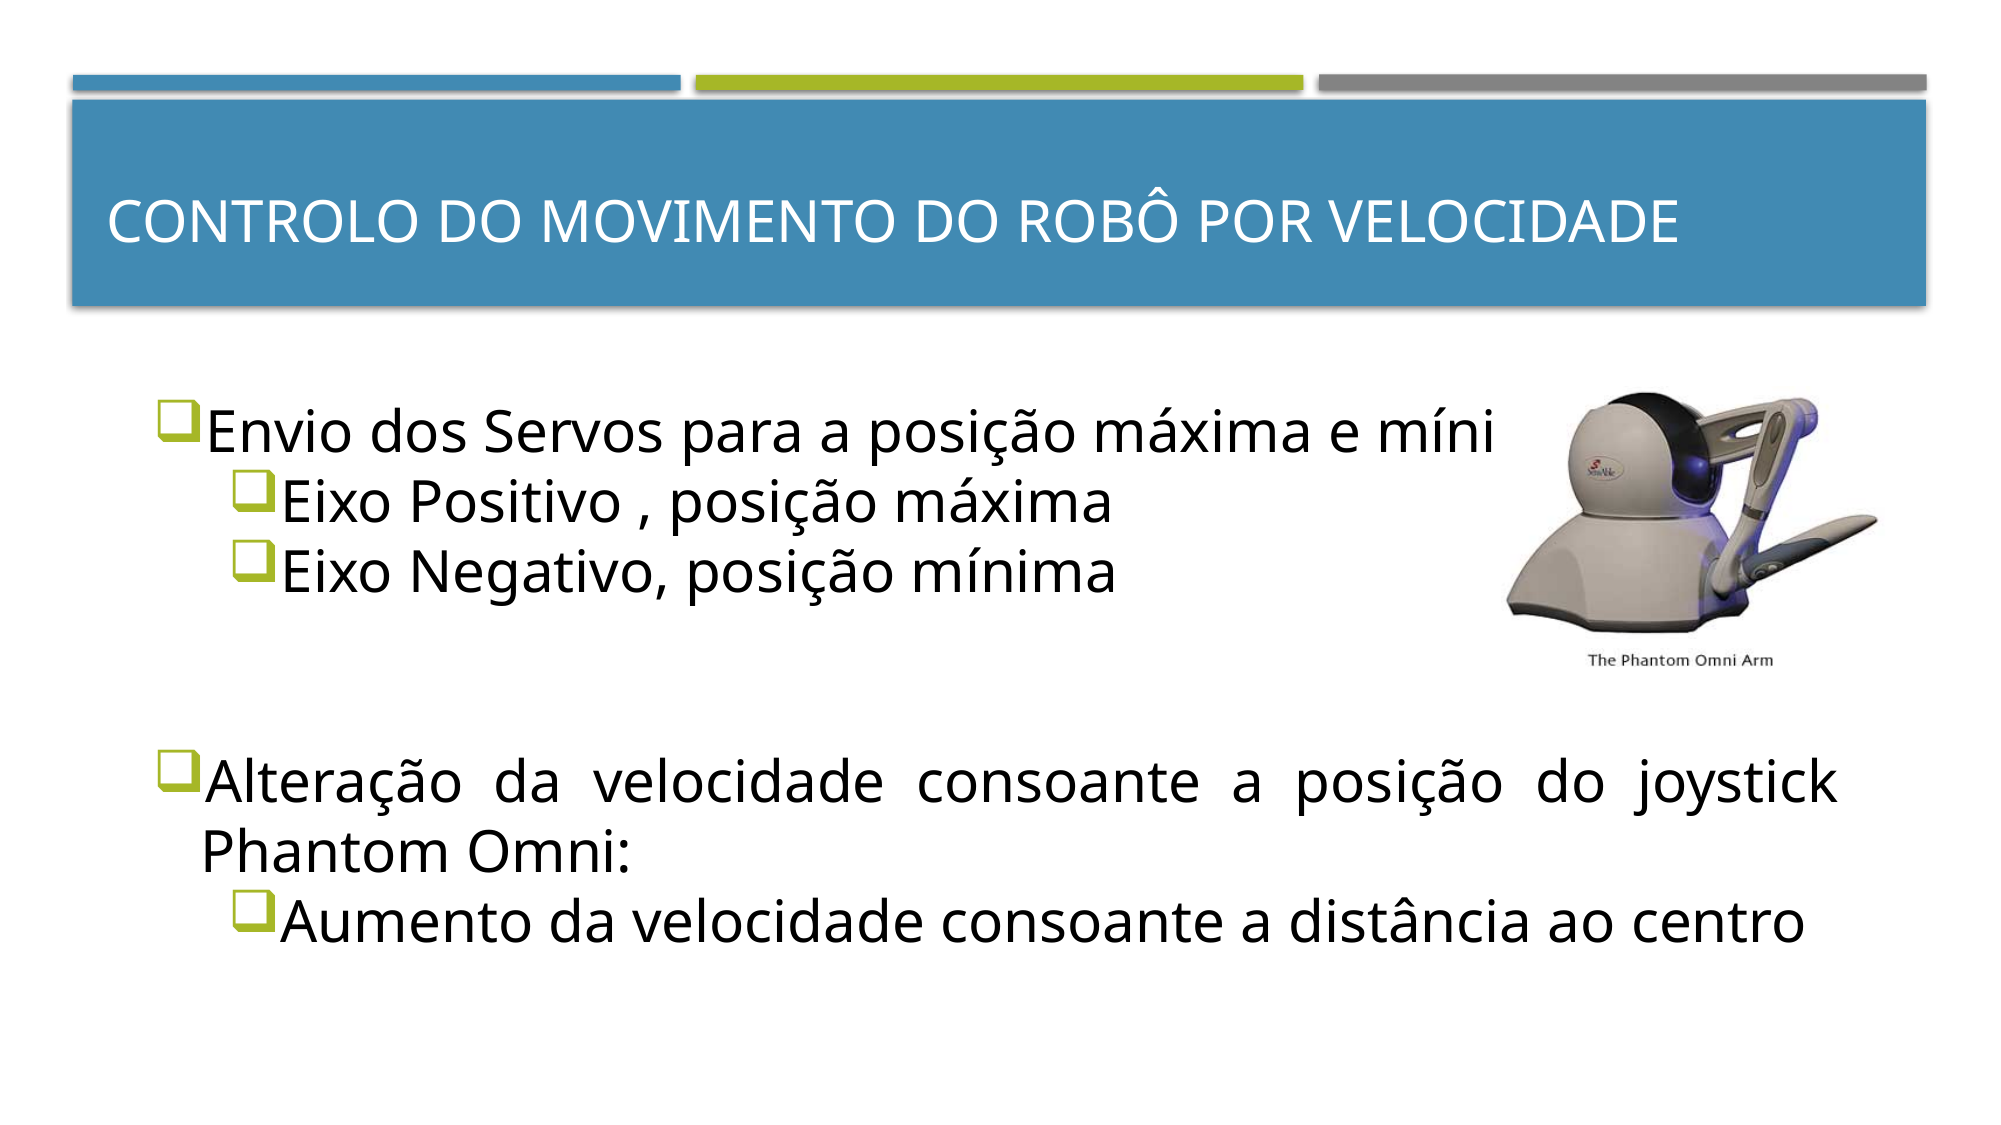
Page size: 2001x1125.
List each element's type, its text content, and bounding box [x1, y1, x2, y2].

text_box Envio dos Servos para a posição máxima e mínima: Eixo Positivo , posição máxima Eixo Negativo, posição mínima Alteração da velocidade consoante a posição do joystick Phantom Omni: Aumento da velocidade consoante a distância ao centro [138, 386, 1854, 1007]
picture [1492, 386, 1902, 682]
title Controlo do movimento do robô por velocidade [91, 135, 1901, 262]
